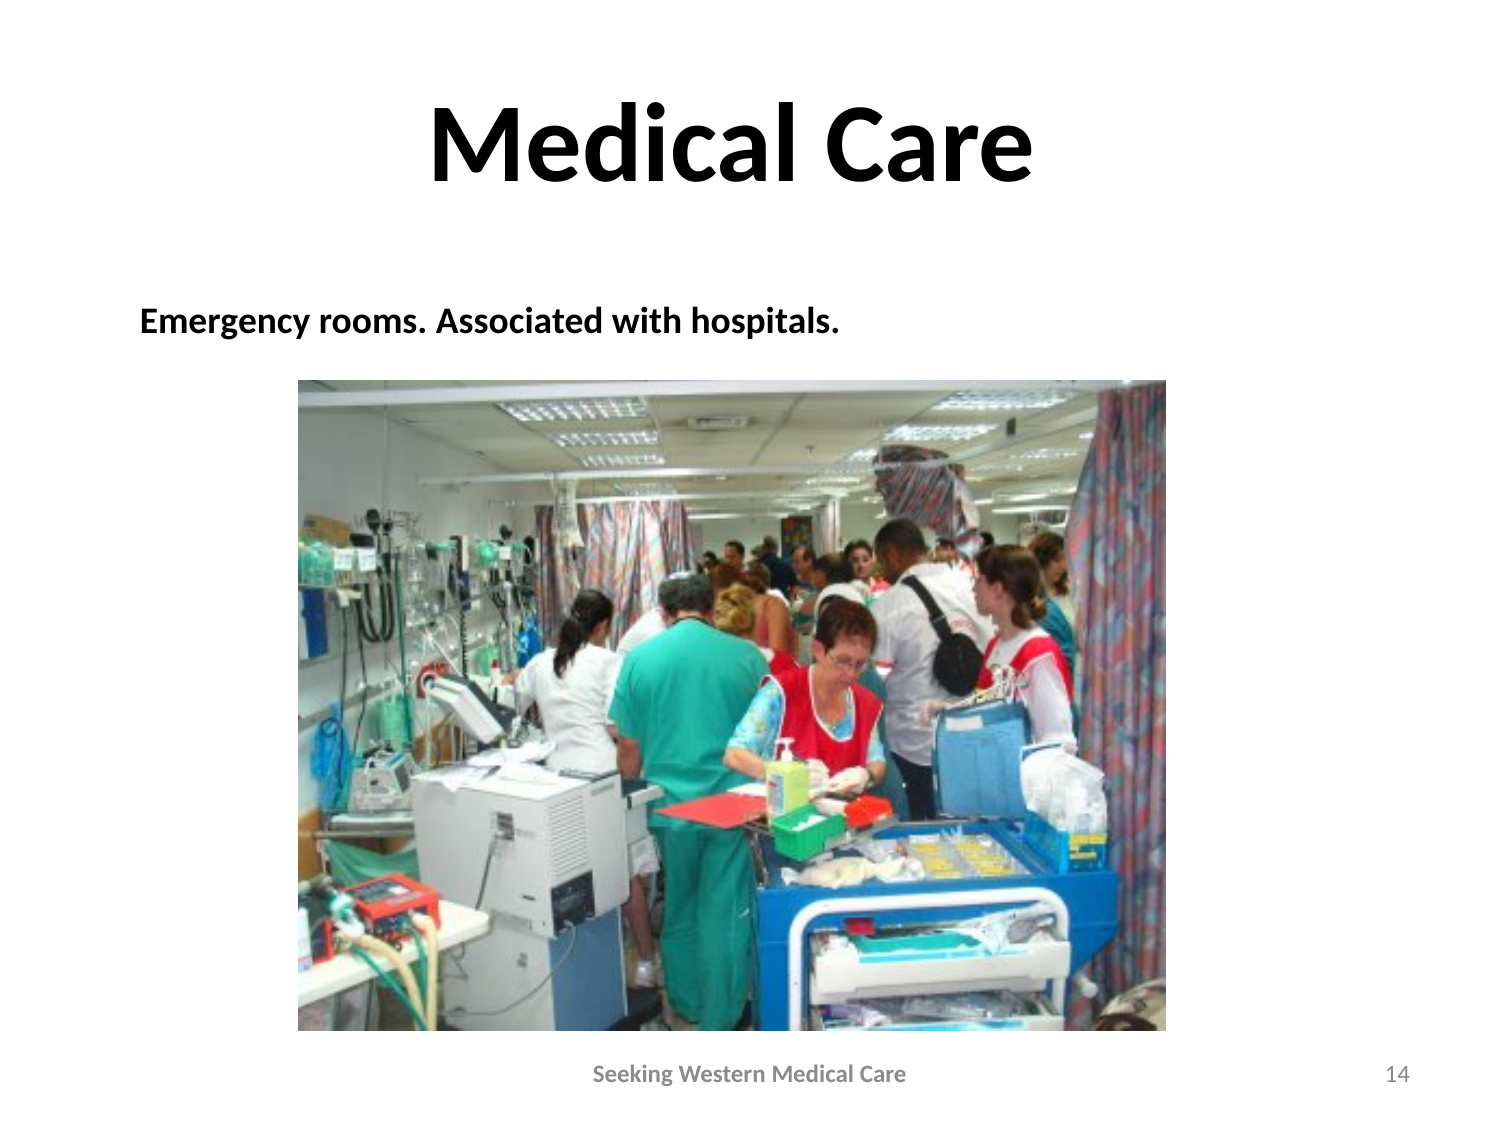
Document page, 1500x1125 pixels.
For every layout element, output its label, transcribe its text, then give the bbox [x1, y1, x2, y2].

text_box Medical Care [412, 61, 1052, 212]
picture [298, 379, 1167, 1032]
text_box Emergency rooms. Associated with hospitals. [124, 288, 1413, 394]
footer Seeking Western Medical Care [512, 1042, 988, 1103]
slide_number 14 [1074, 1042, 1425, 1103]
